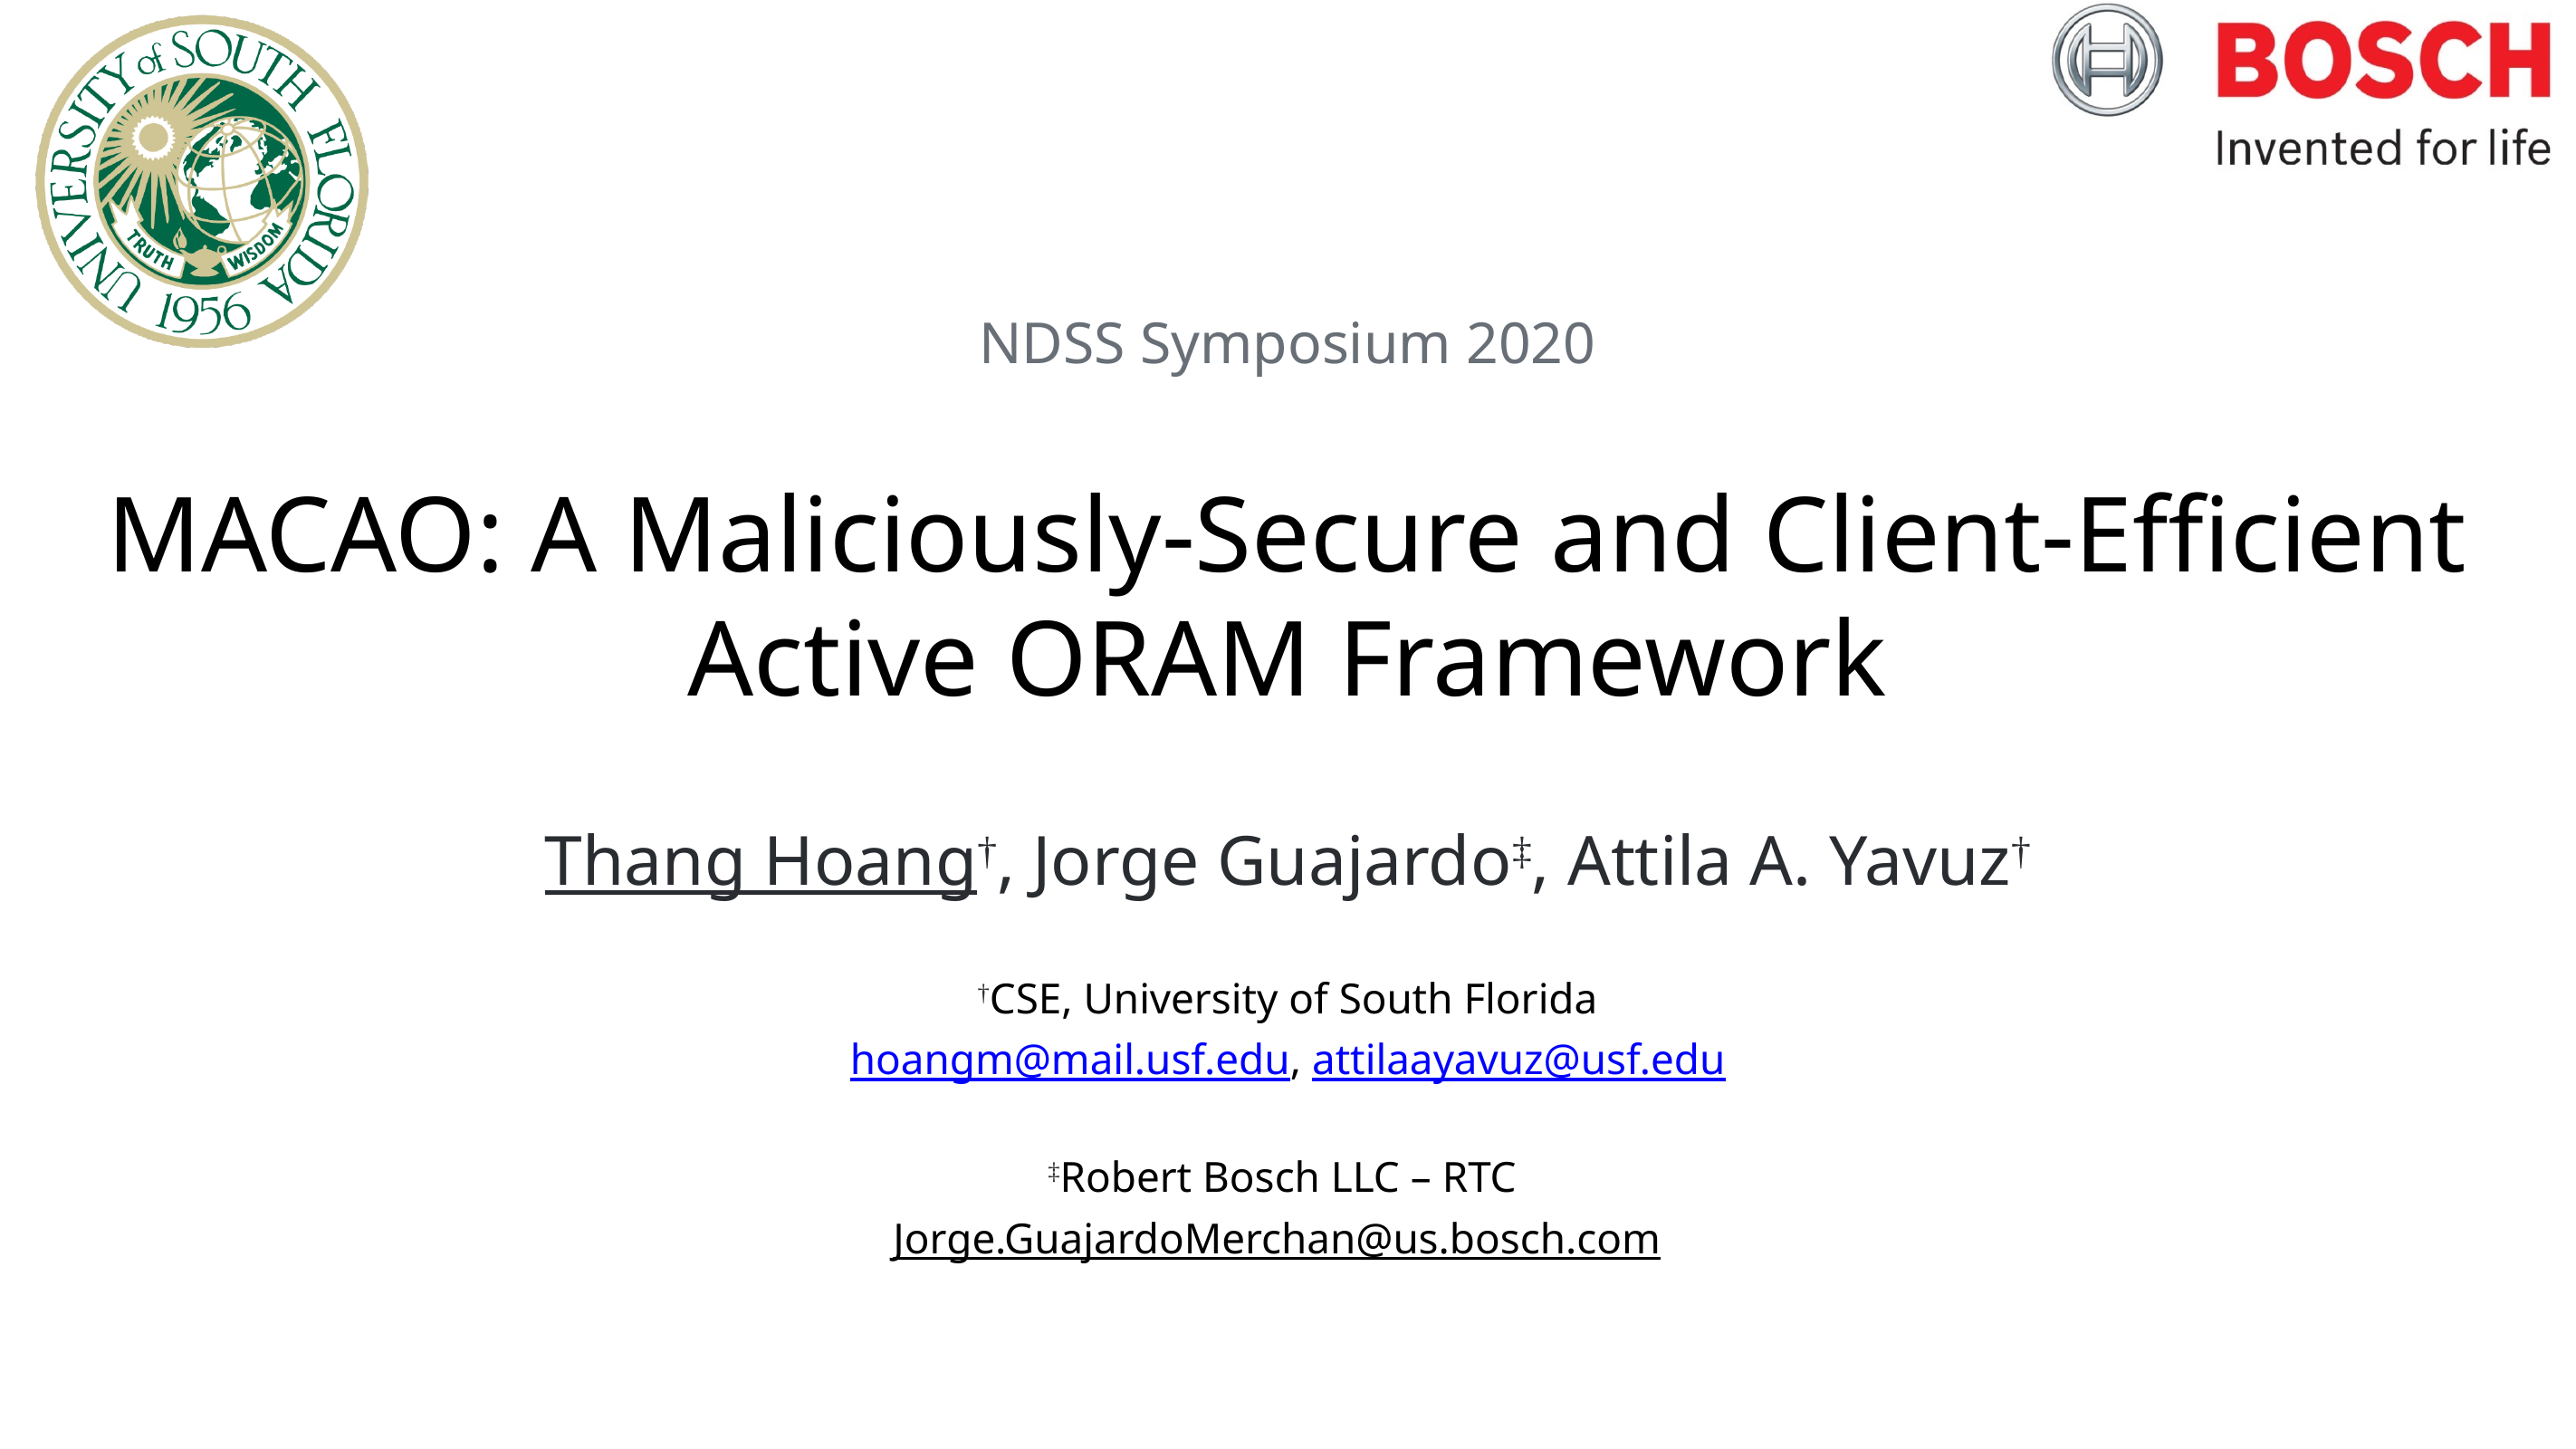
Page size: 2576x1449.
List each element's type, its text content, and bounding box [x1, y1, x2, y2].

text_box †CSE, University of South Florida hoangm@mail.usf.edu, attilaayavuz@usf.edu ‡Robert Bosch LLC – RTC Jorge.GuajardoMerchan@us.bosch.com [0, 964, 2576, 1289]
picture [34, 13, 370, 350]
text_box NDSS Symposium 2020 [0, 300, 2576, 382]
title MACAO: A Maliciously-Secure and Client-Efficient Active ORAM Framework [0, 437, 2576, 748]
picture [2048, 0, 2553, 187]
list Thang Hoang†, Jorge Guajardo‡, Attila A. Yavuz† [0, 809, 2576, 926]
